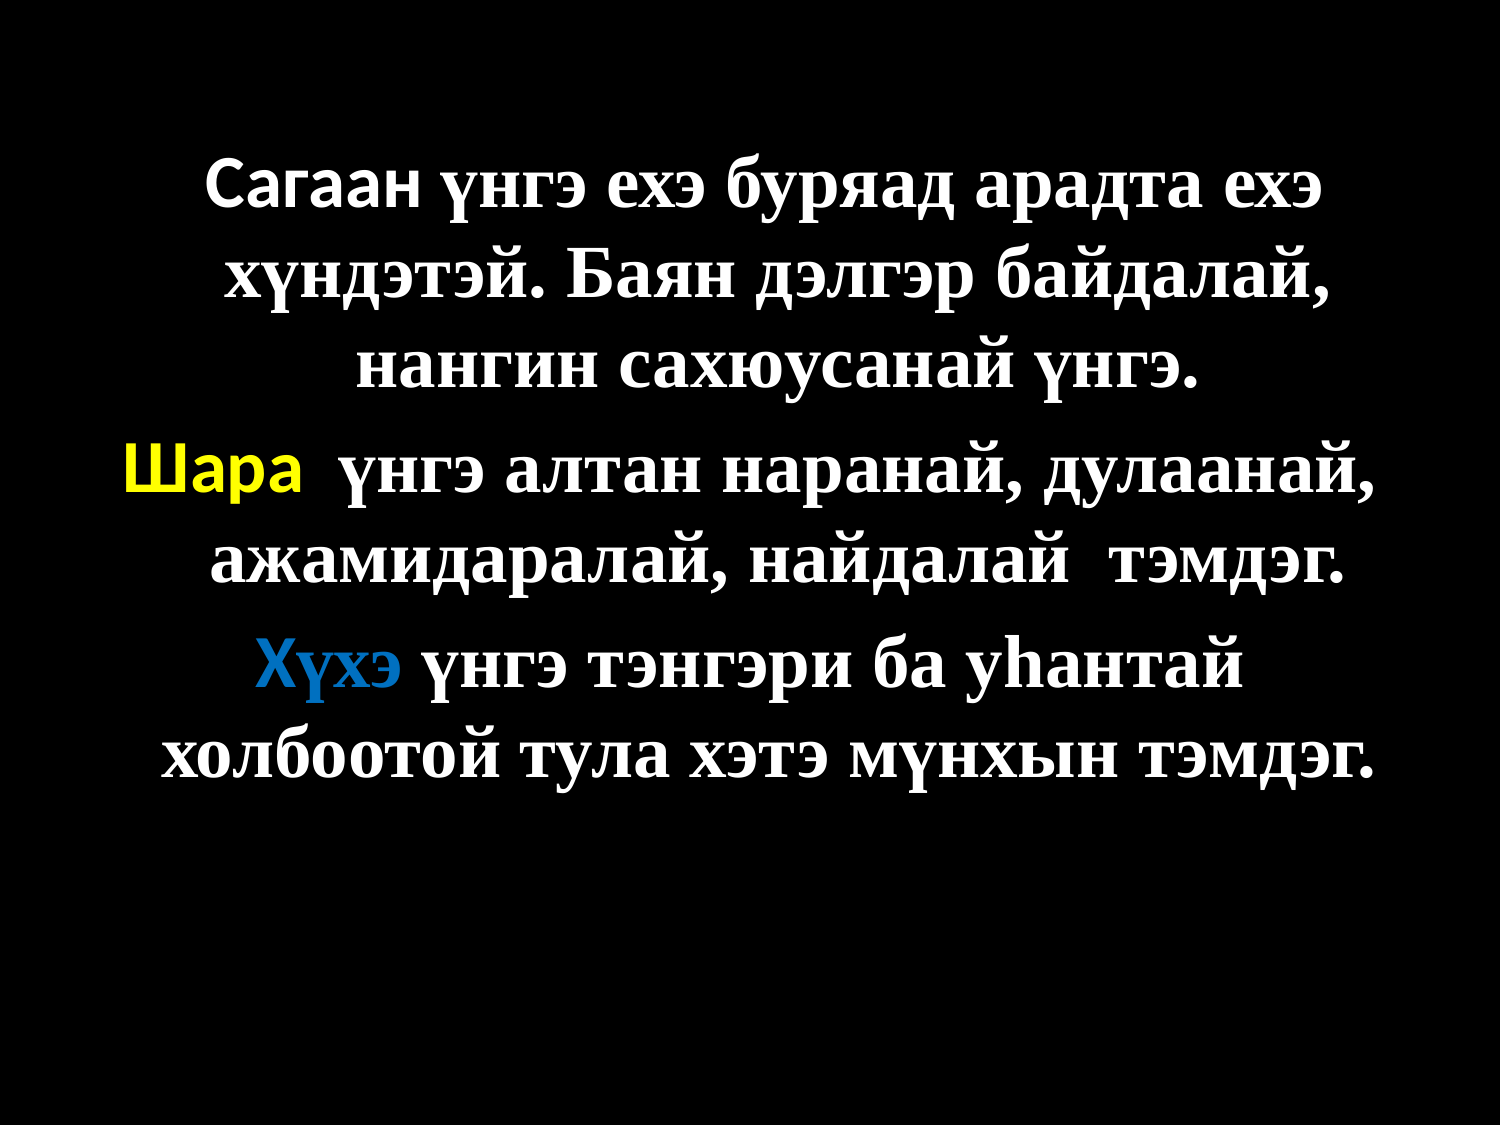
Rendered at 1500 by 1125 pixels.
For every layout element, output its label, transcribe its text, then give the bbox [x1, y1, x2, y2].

list Сагаан үнгэ ехэ буряад арадта ехэ хүндэтэй. Баян дэлгэр байдалай, нангин сахюусанай үнгэ. Шара үнгэ алтан наранай, дулаанай, ажамидаралай, найдалай тэмдэг. Хүхэ үнгэ тэнгэри ба уhантай холбоотой тула хэтэ мүнхын тэмдэг. [75, 125, 1425, 1005]
